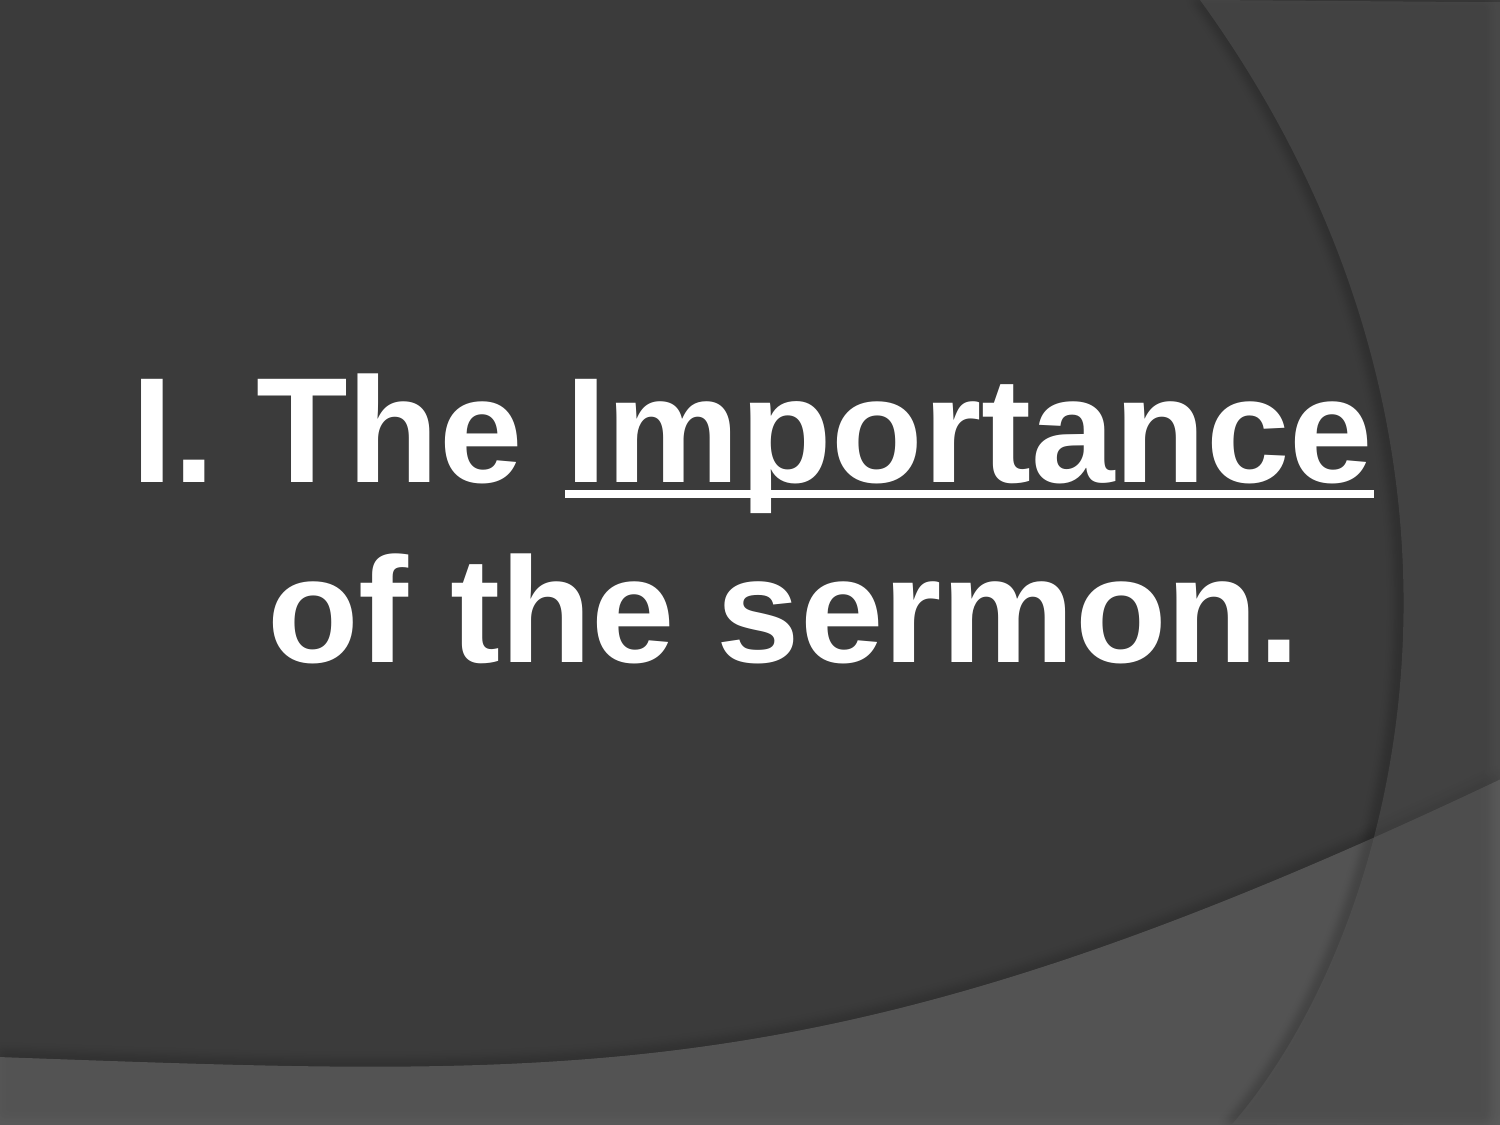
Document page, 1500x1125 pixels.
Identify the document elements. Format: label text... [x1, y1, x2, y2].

list I. The Importance of the sermon. [75, 324, 1425, 930]
